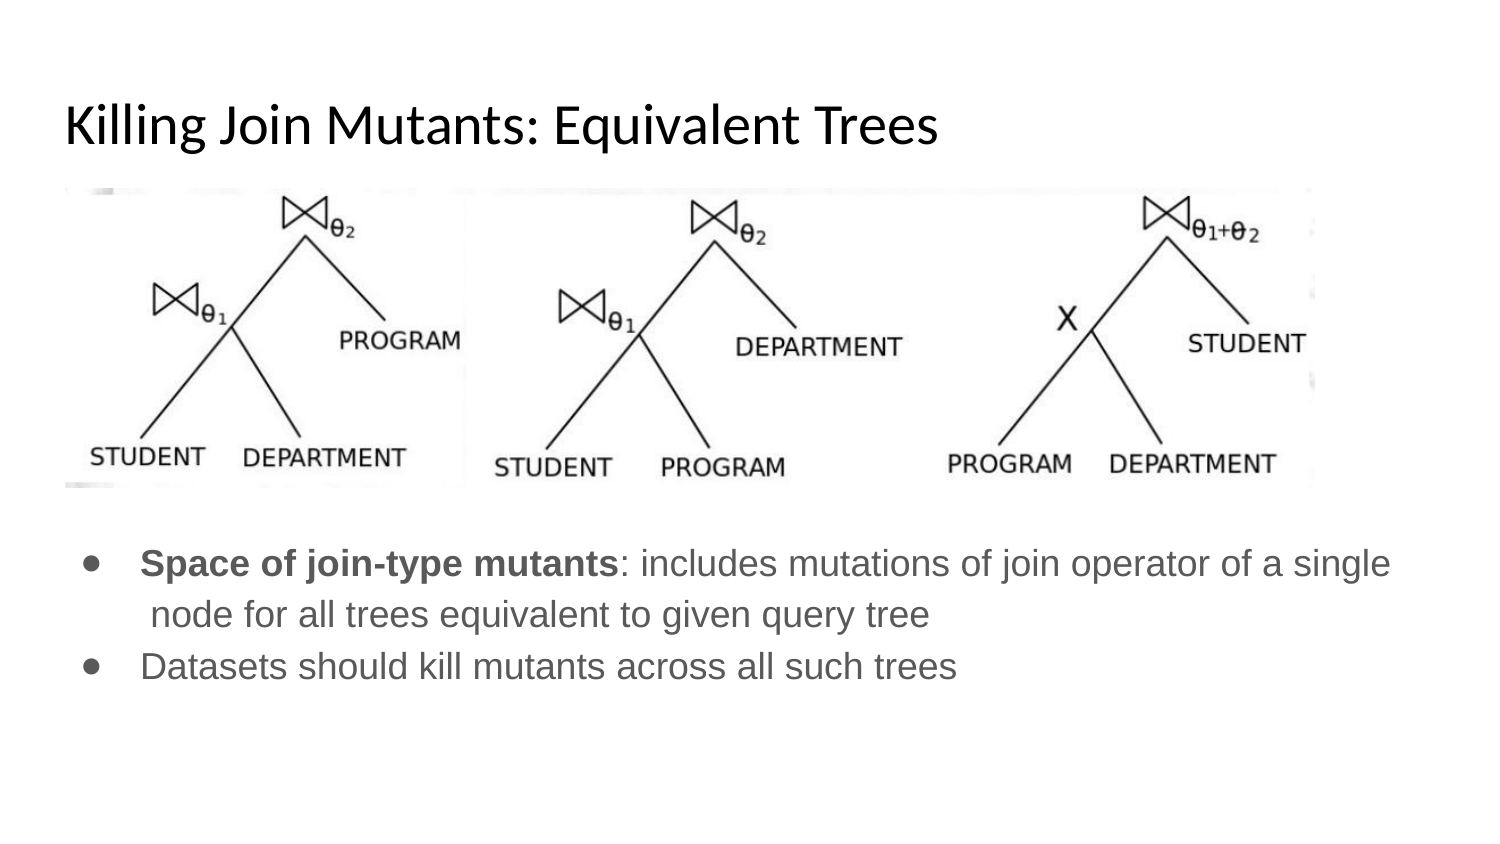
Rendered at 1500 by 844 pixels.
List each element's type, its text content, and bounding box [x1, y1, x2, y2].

text_box [65, 188, 1315, 488]
text_box Space of join-type mutants: includes mutations of join operator of a single node for all trees equivalent to given query tree Datasets should kill mutants across all such trees [77, 530, 1395, 690]
title Killing Join Mutants: Equivalent Trees [63, 82, 1038, 157]
